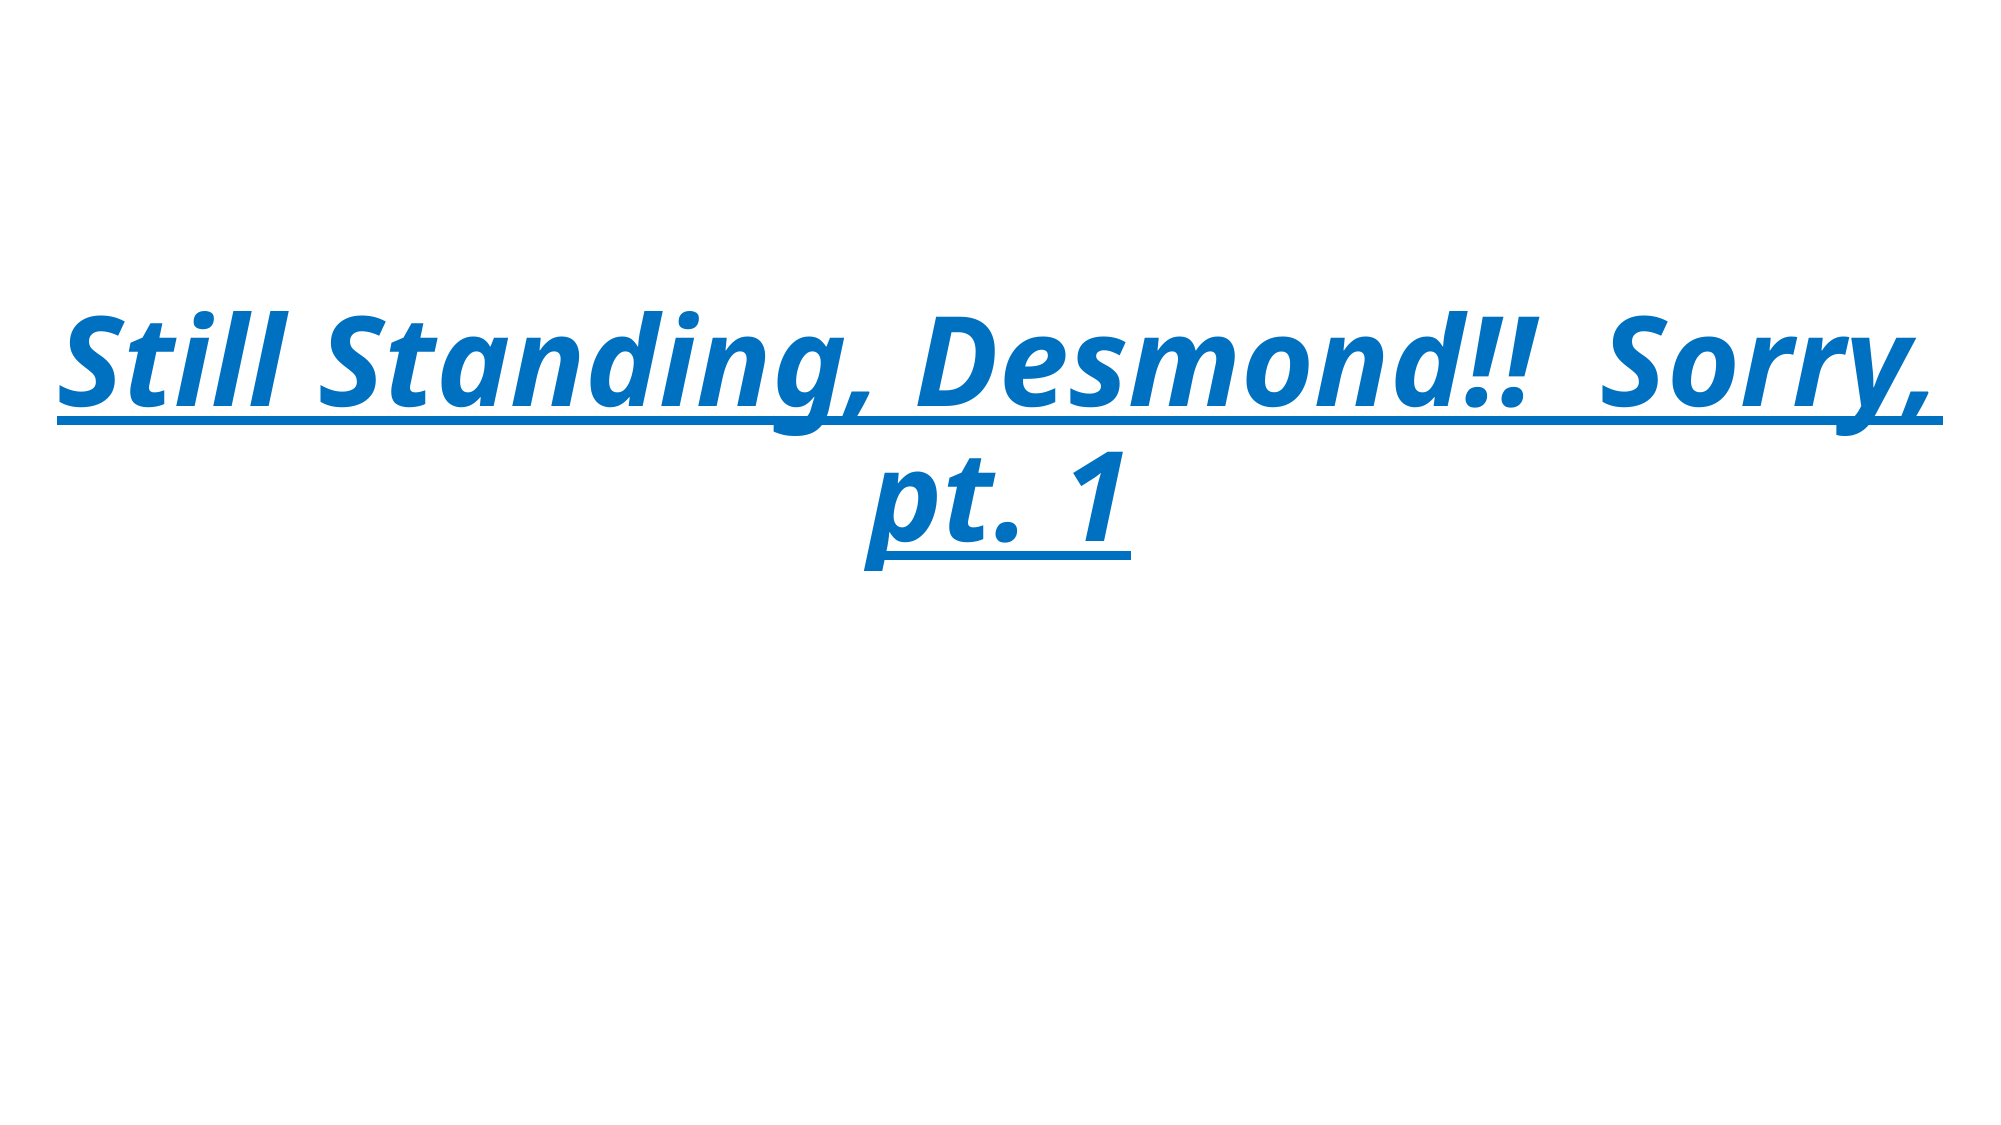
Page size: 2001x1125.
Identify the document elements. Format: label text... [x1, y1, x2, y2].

title Still Standing, Desmond!! Sorry, pt. 1 [0, 184, 2000, 576]
